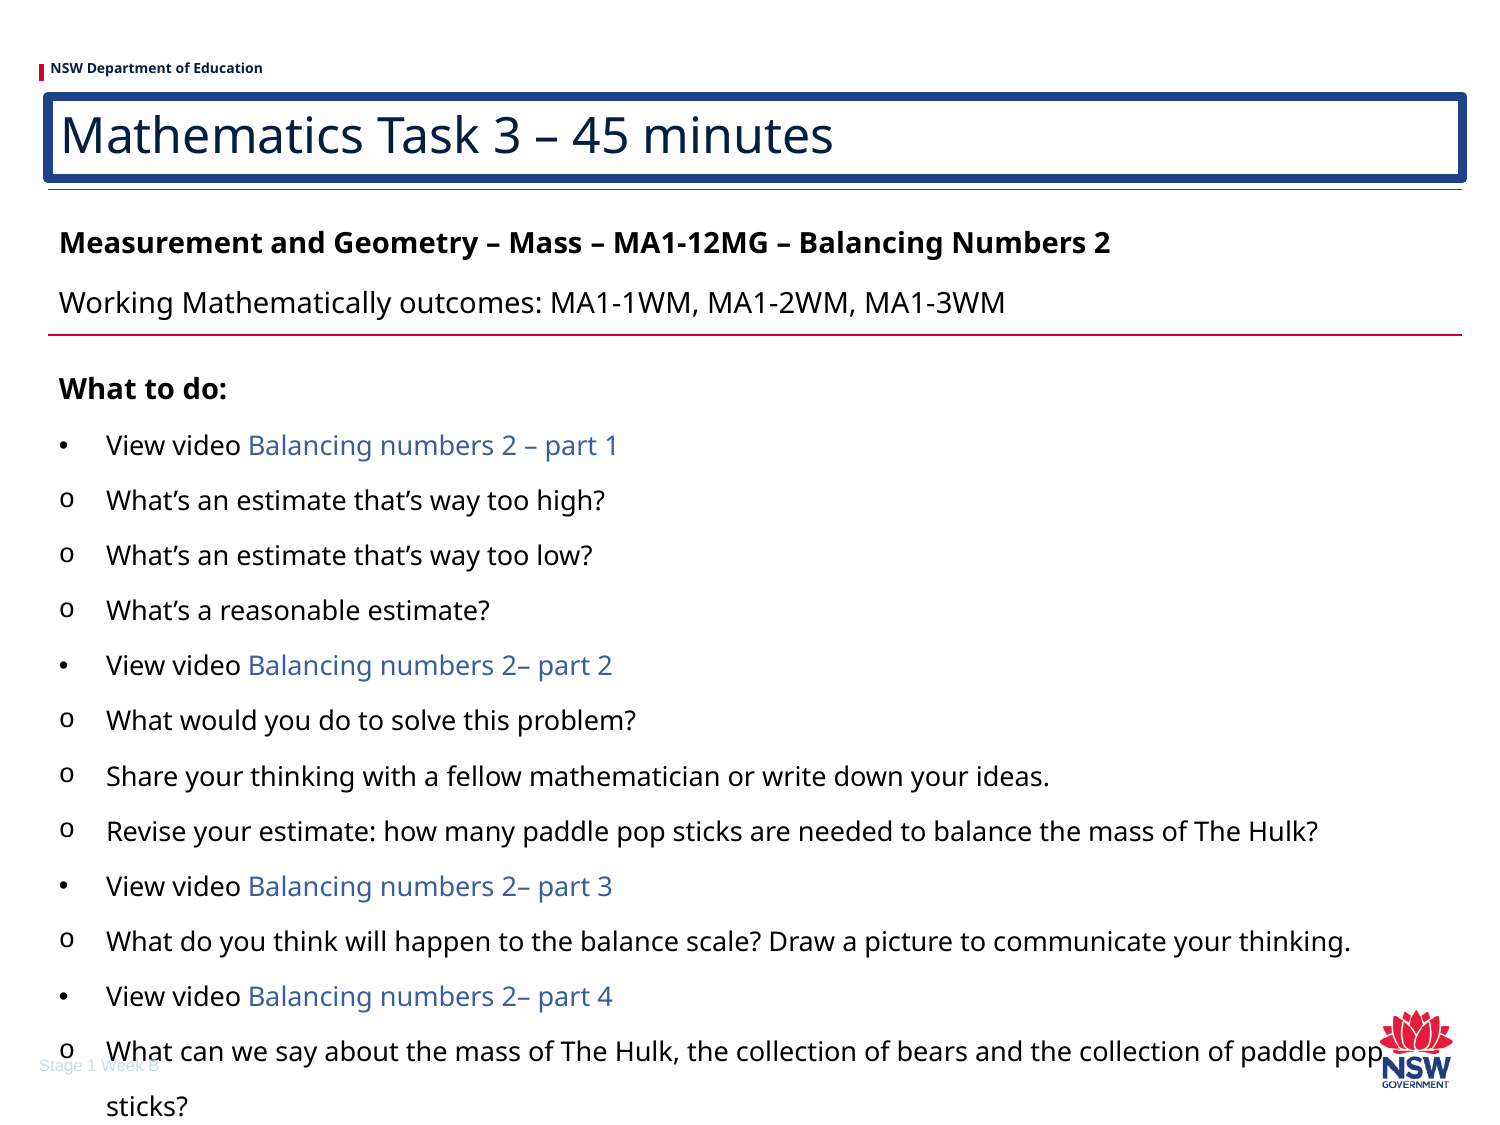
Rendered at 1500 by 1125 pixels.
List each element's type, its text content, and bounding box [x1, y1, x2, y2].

table_cell What to do: View video Balancing numbers 2 – part 1 What’s an estimate that’s way too high? What’s an estimate that’s way too low? What’s a reasonable estimate? View video Balancing numbers 2– part 2 What would you do to solve this problem? Share your thinking with a fellow mathematician or write down your ideas. Revise your estimate: how many paddle pop sticks are needed to balance the mass of The Hulk? View video Balancing numbers 2– part 3 What do you think will happen to the balance scale? Draw a picture to communicate your thinking. View video Balancing numbers 2– part 4 What can we say about the mass of The Hulk, the collection of bears and the collection of paddle pop sticks? [48, 336, 1462, 1125]
table_header Measurement and Geometry – Mass – MA1-12MG – Balancing Numbers 2 Working Mathematically outcomes: MA1-1WM, MA1-2WM, MA1-3WM [48, 190, 1462, 334]
footer Stage 1 Week B [38, 1015, 205, 1076]
title Mathematics Task 3 – 45 minutes [47, 96, 1463, 179]
